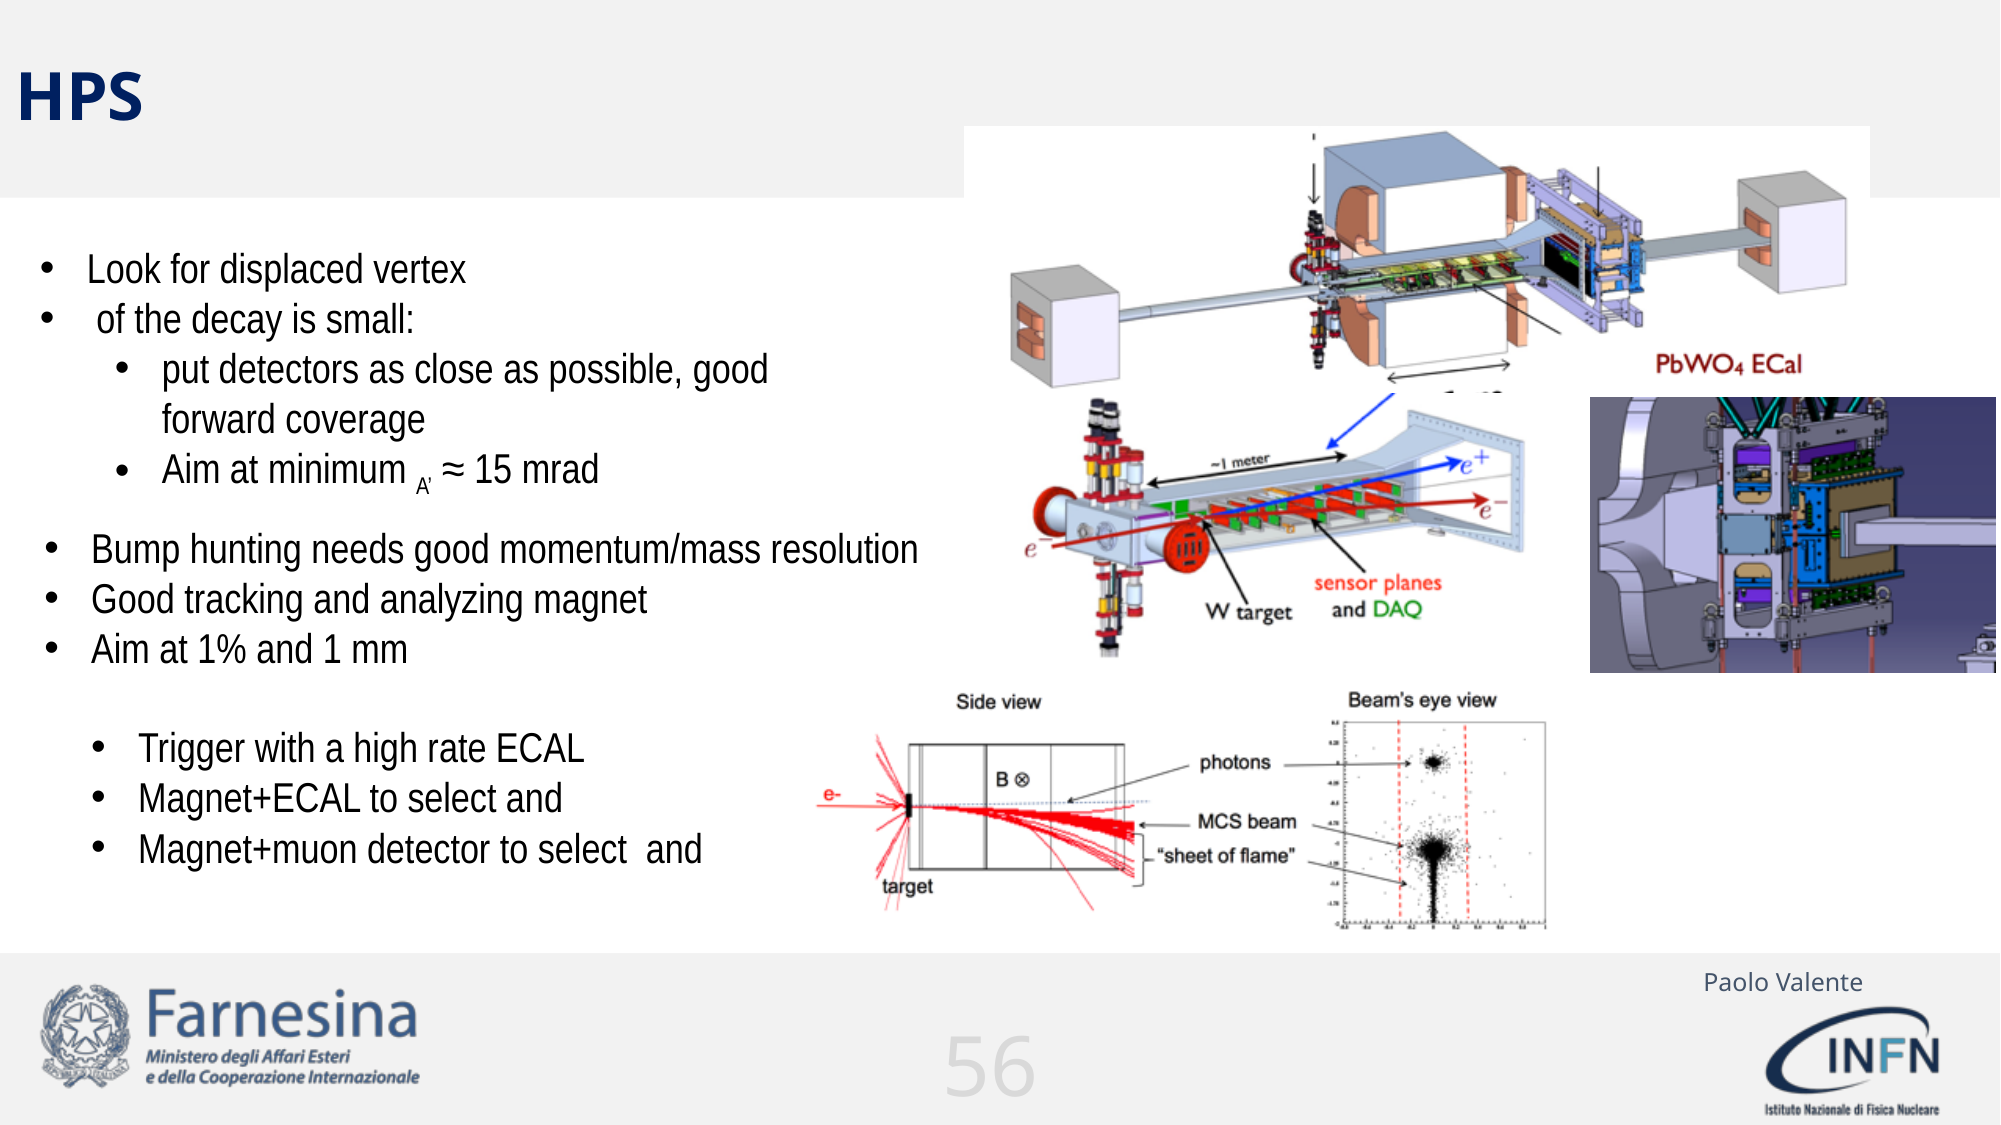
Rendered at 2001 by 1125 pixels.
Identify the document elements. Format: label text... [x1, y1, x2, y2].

picture [9, 965, 445, 1117]
picture [964, 126, 1996, 673]
picture [811, 684, 1562, 939]
title HPS [0, 0, 2000, 198]
picture [1757, 1001, 1948, 1122]
slide_number 56 [882, 1014, 1098, 1125]
